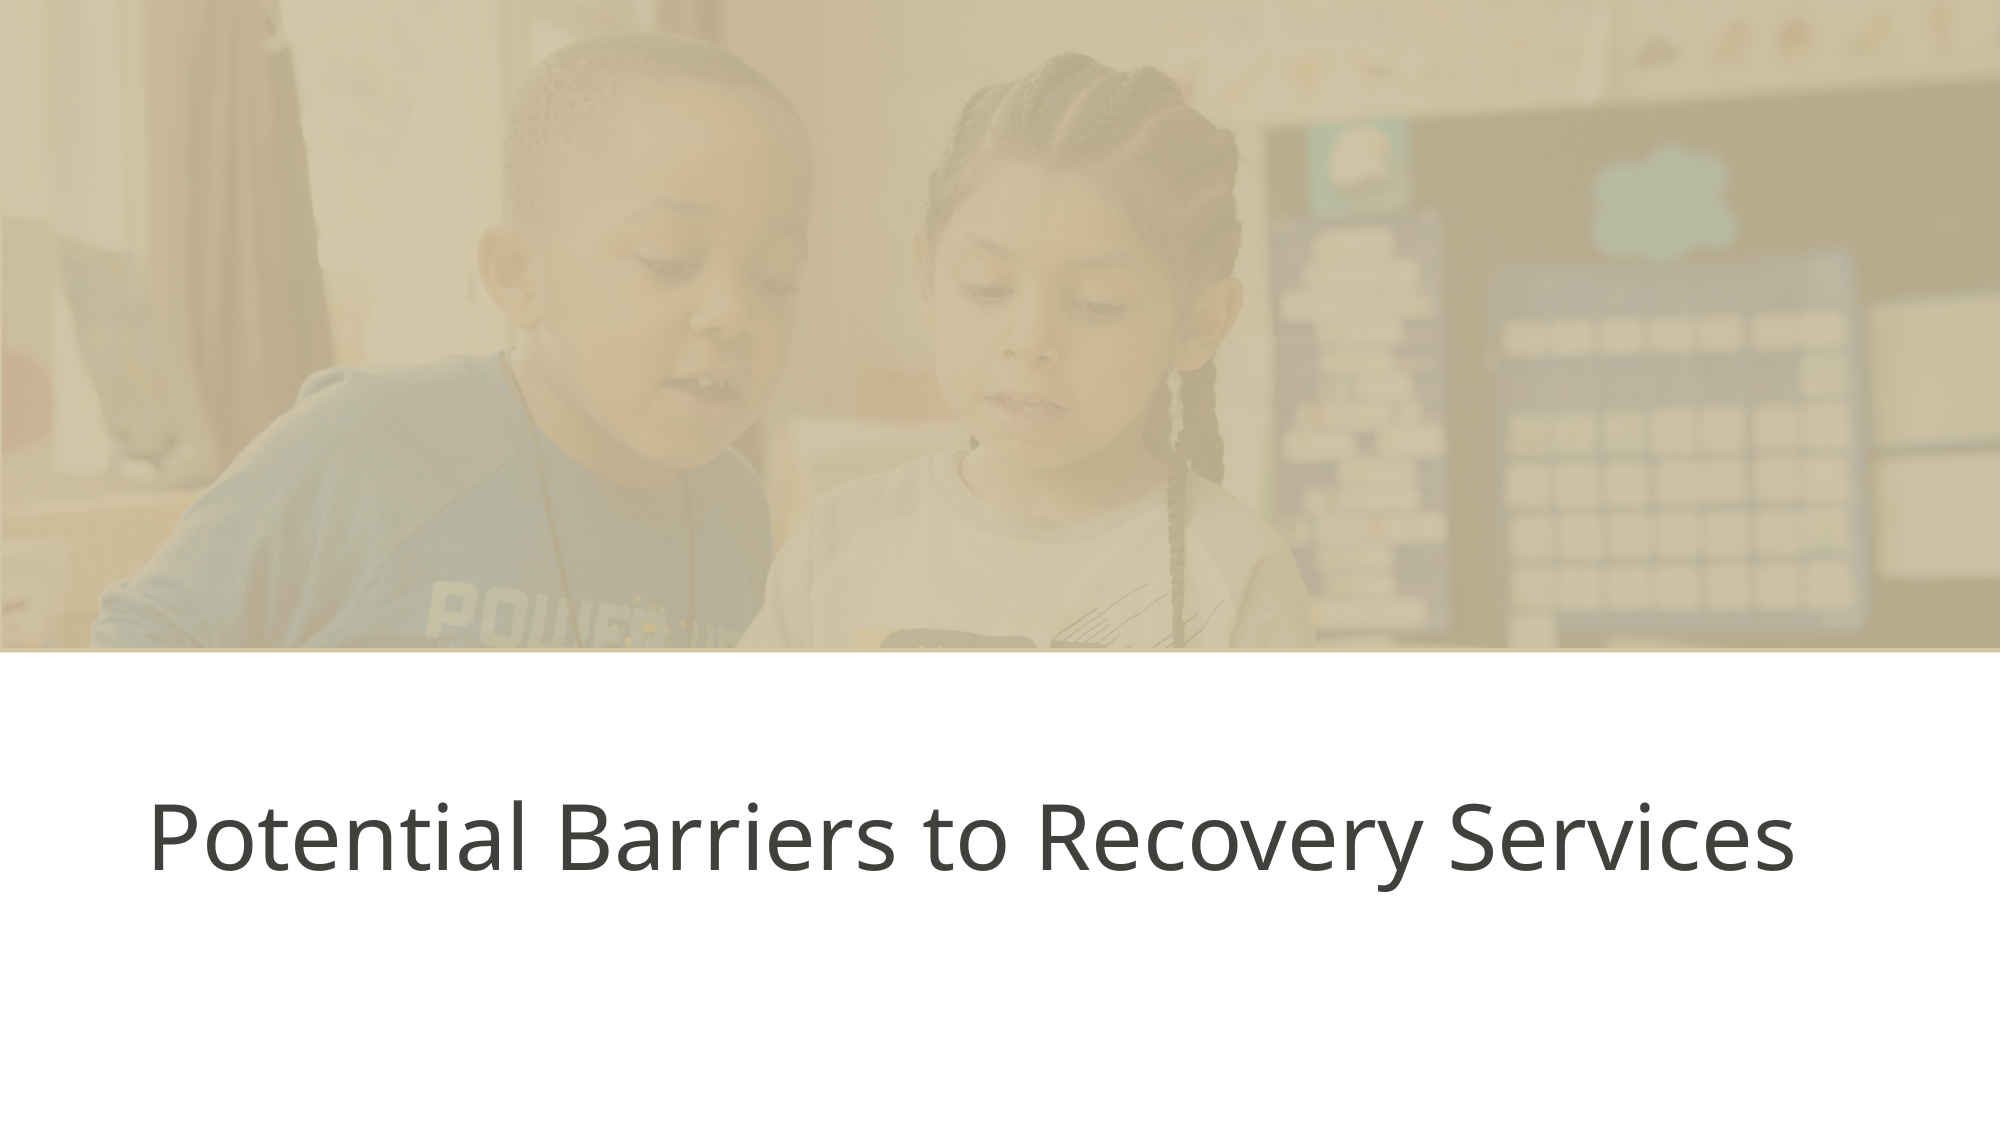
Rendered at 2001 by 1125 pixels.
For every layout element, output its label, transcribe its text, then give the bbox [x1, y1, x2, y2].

title Potential Barriers to Recovery Services [131, 731, 1857, 950]
